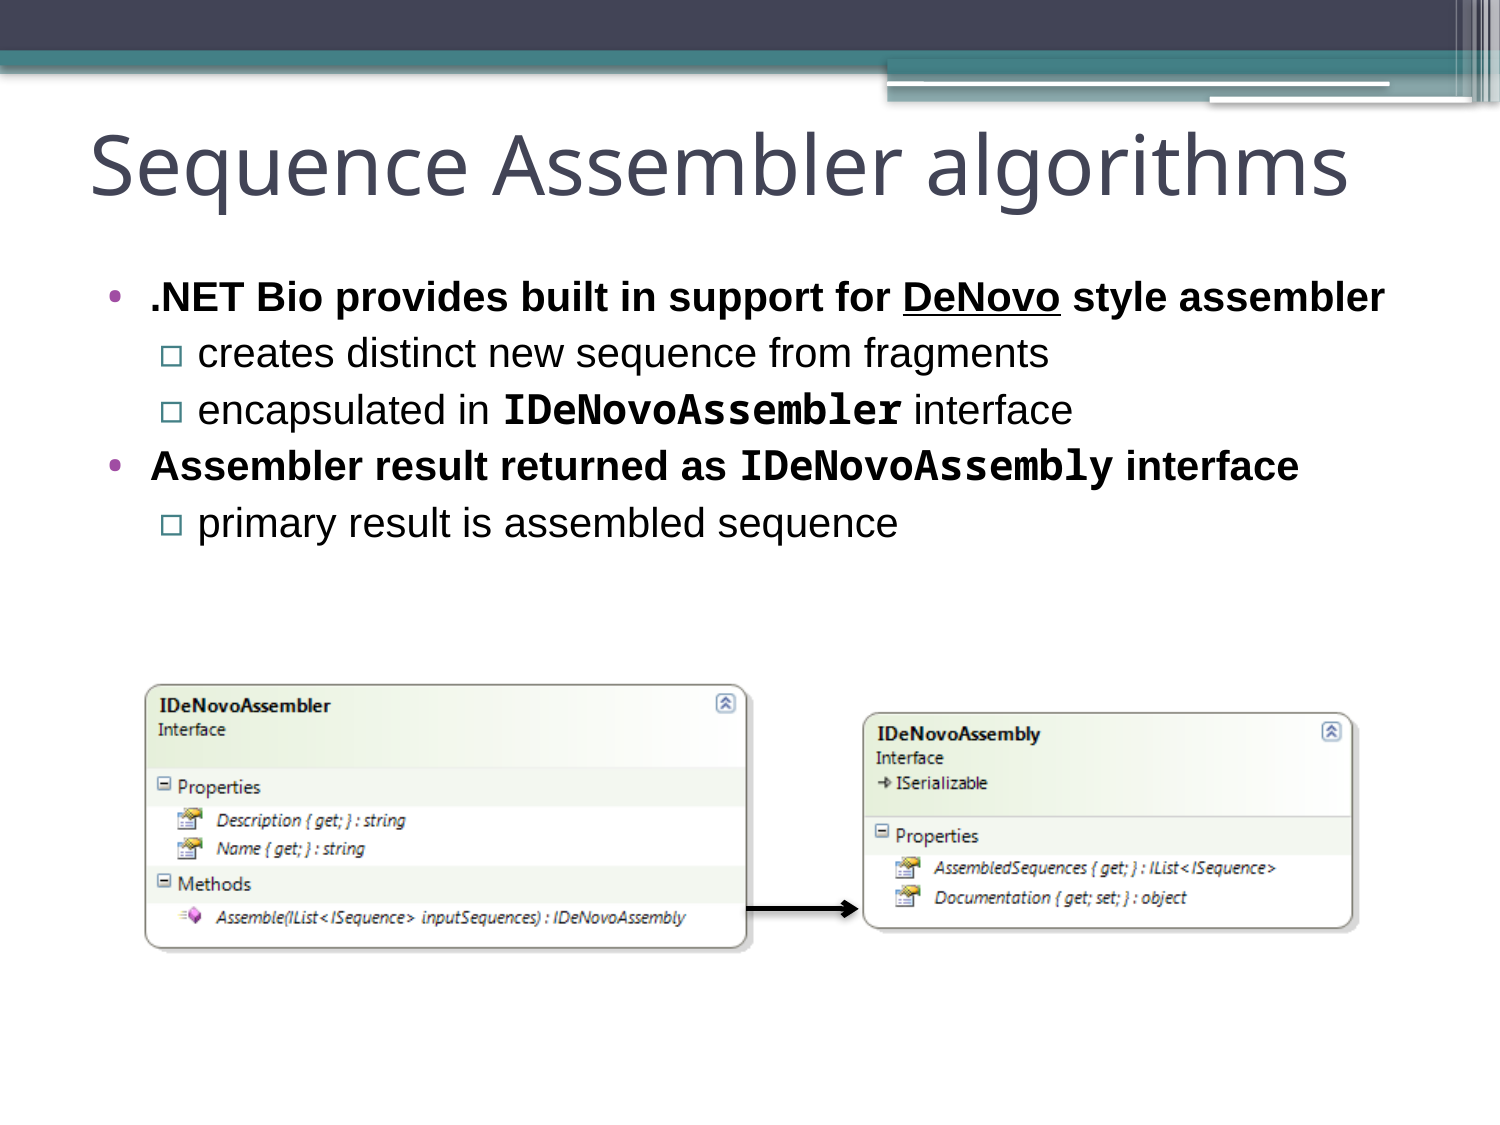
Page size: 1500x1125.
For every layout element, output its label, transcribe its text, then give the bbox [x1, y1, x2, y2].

list .NET Bio provides built in support for DeNovo style assembler creates distinct new sequence from fragments encapsulated in IDeNovoAssembler interface Assembler result returned as IDeNovoAssembly interface primary result is assembled sequence [75, 262, 1450, 613]
title Sequence Assembler algorithms [75, 75, 1425, 250]
picture [137, 677, 760, 963]
picture [858, 703, 1369, 937]
